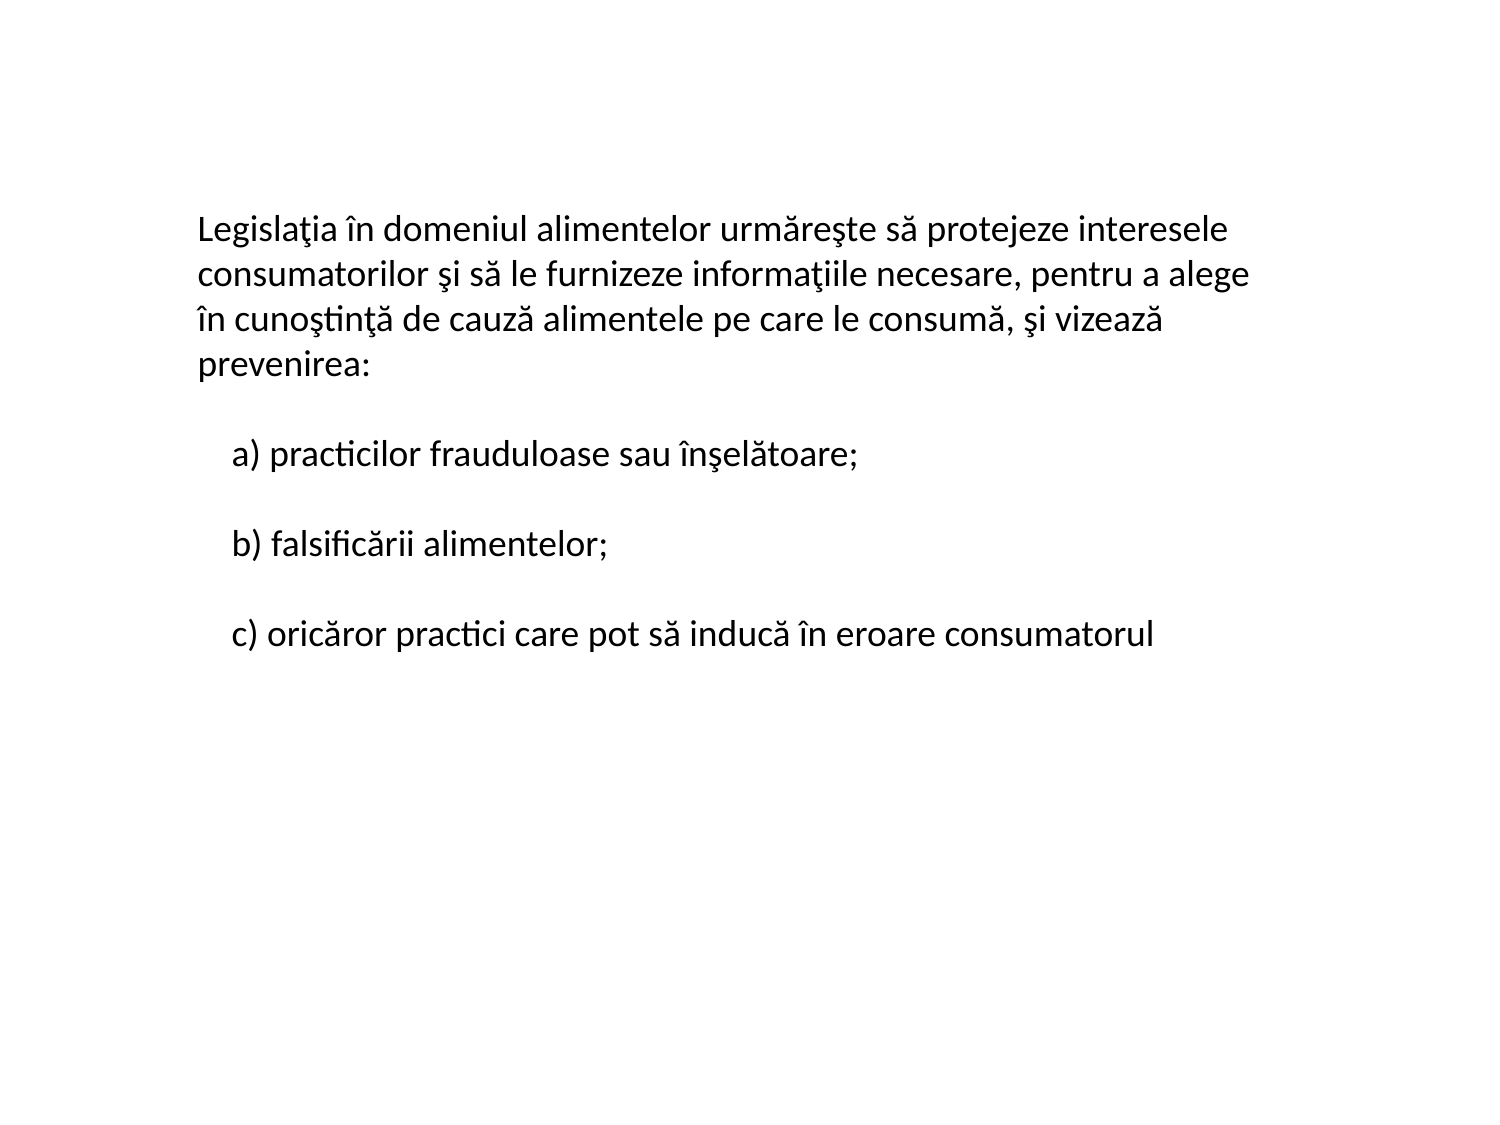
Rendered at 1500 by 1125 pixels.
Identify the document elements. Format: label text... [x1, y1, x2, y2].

text_box Legislaţia în domeniul alimentelor urmăreşte să protejeze interesele consumatorilor şi să le furnizeze informaţiile necesare, pentru a alege în cunoştinţă de cauză alimentele pe care le consumă, şi vizează prevenirea: a) practicilor frauduloase sau înşelătoare; b) falsificării alimentelor; c) oricăror practici care pot să inducă în eroare consumatorul [182, 196, 1294, 661]
